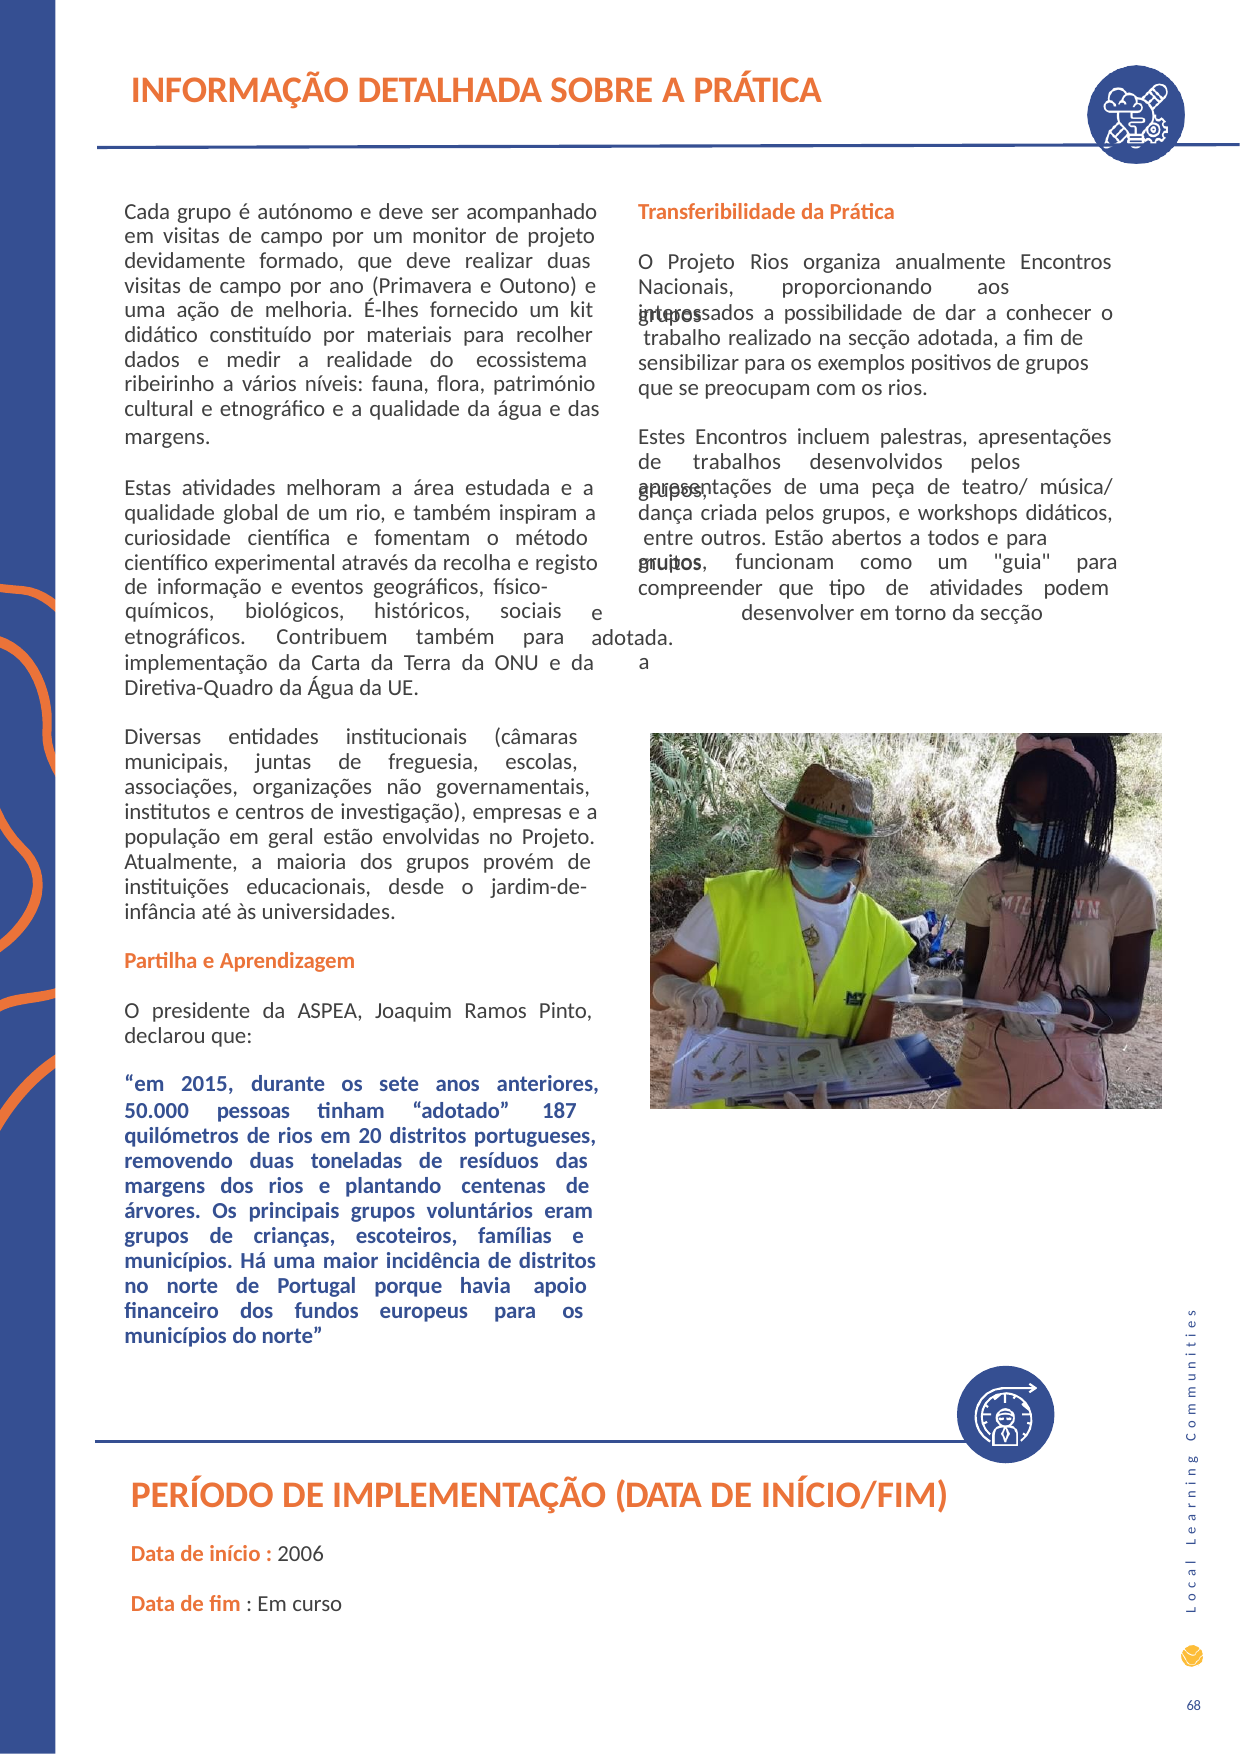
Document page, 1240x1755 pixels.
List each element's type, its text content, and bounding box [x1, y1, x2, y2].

text_box PERÍODO DE IMPLEMENTAÇÃO (DATA DE INÍCIO/FIM) [361, 1472, 963, 1515]
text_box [0, 0, 355, 1755]
slide_number 68 [1177, 1697, 1208, 1755]
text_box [1165, 1638, 1218, 1668]
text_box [94, 65, 1240, 1464]
text_box L o c a l L e a r n i n g C o m m u n i t i e s [1182, 1472, 1202, 1616]
